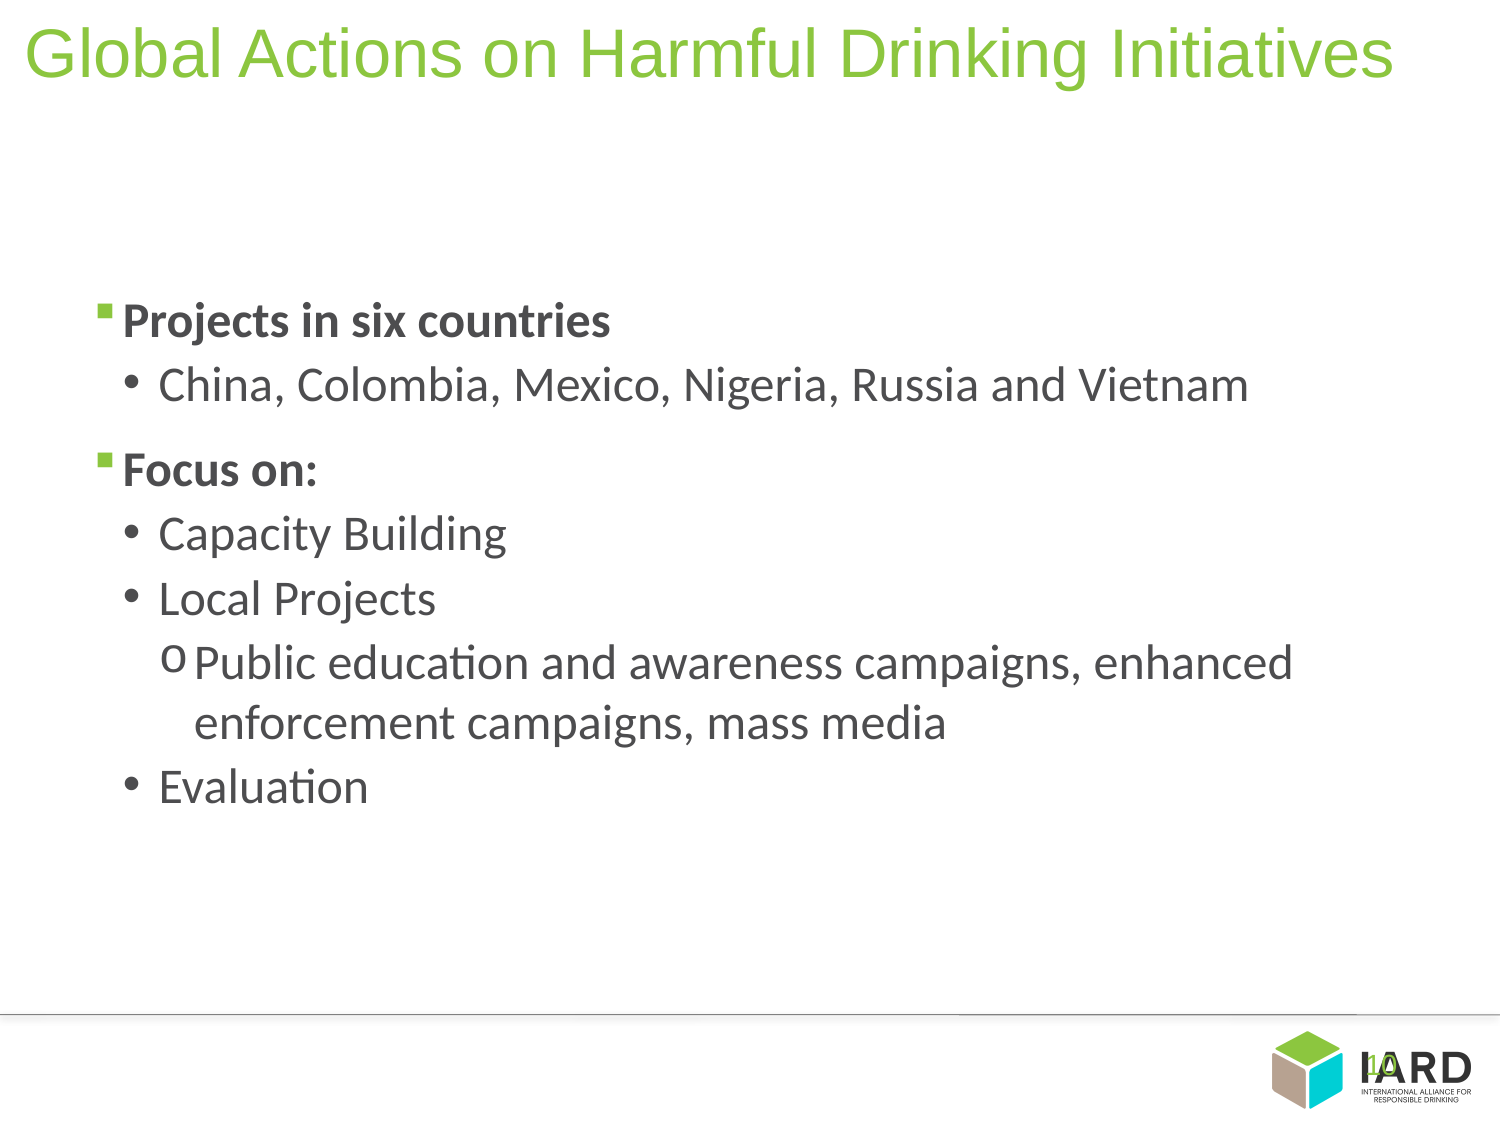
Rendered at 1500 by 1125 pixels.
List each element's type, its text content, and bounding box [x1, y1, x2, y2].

title Global Actions on Harmful Drinking Initiatives [24, 73, 1400, 167]
picture [1272, 1038, 1471, 1109]
list Projects in six countries China, Colombia, Mexico, Nigeria, Russia and Vietnam Focus on: Capacity Building Local Projects Public education and awareness campaigns, enhanced enforcement campaigns, mass media Evaluation [93, 287, 1400, 1038]
slide_number 10 [1350, 1024, 1500, 1103]
